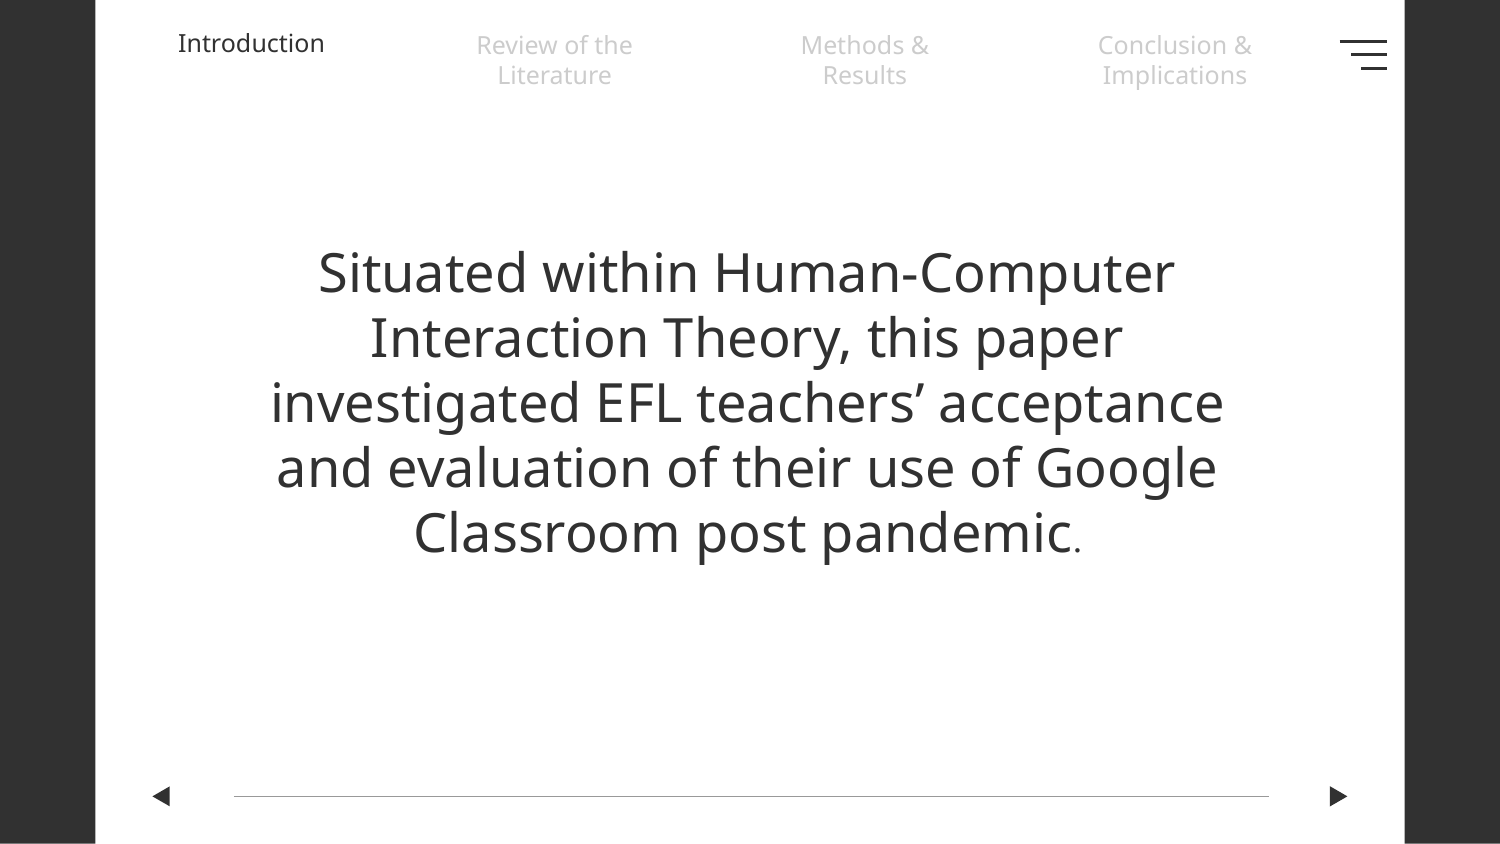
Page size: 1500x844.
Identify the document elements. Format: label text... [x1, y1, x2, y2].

text_box [152, 786, 170, 807]
text_box Methods & Results [747, 15, 983, 81]
text_box Introduction [134, 12, 369, 78]
text_box Review of the Literature [437, 15, 672, 81]
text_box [1339, 41, 1388, 69]
subtitle Situated within Human-Computer Interaction Theory, this paper investigated EFL teachers’ acceptance and evaluation of their use of Google Classroom post pandemic. [247, 223, 1248, 621]
text_box [1329, 786, 1348, 807]
text_box Conclusion & Implications [1058, 15, 1293, 81]
